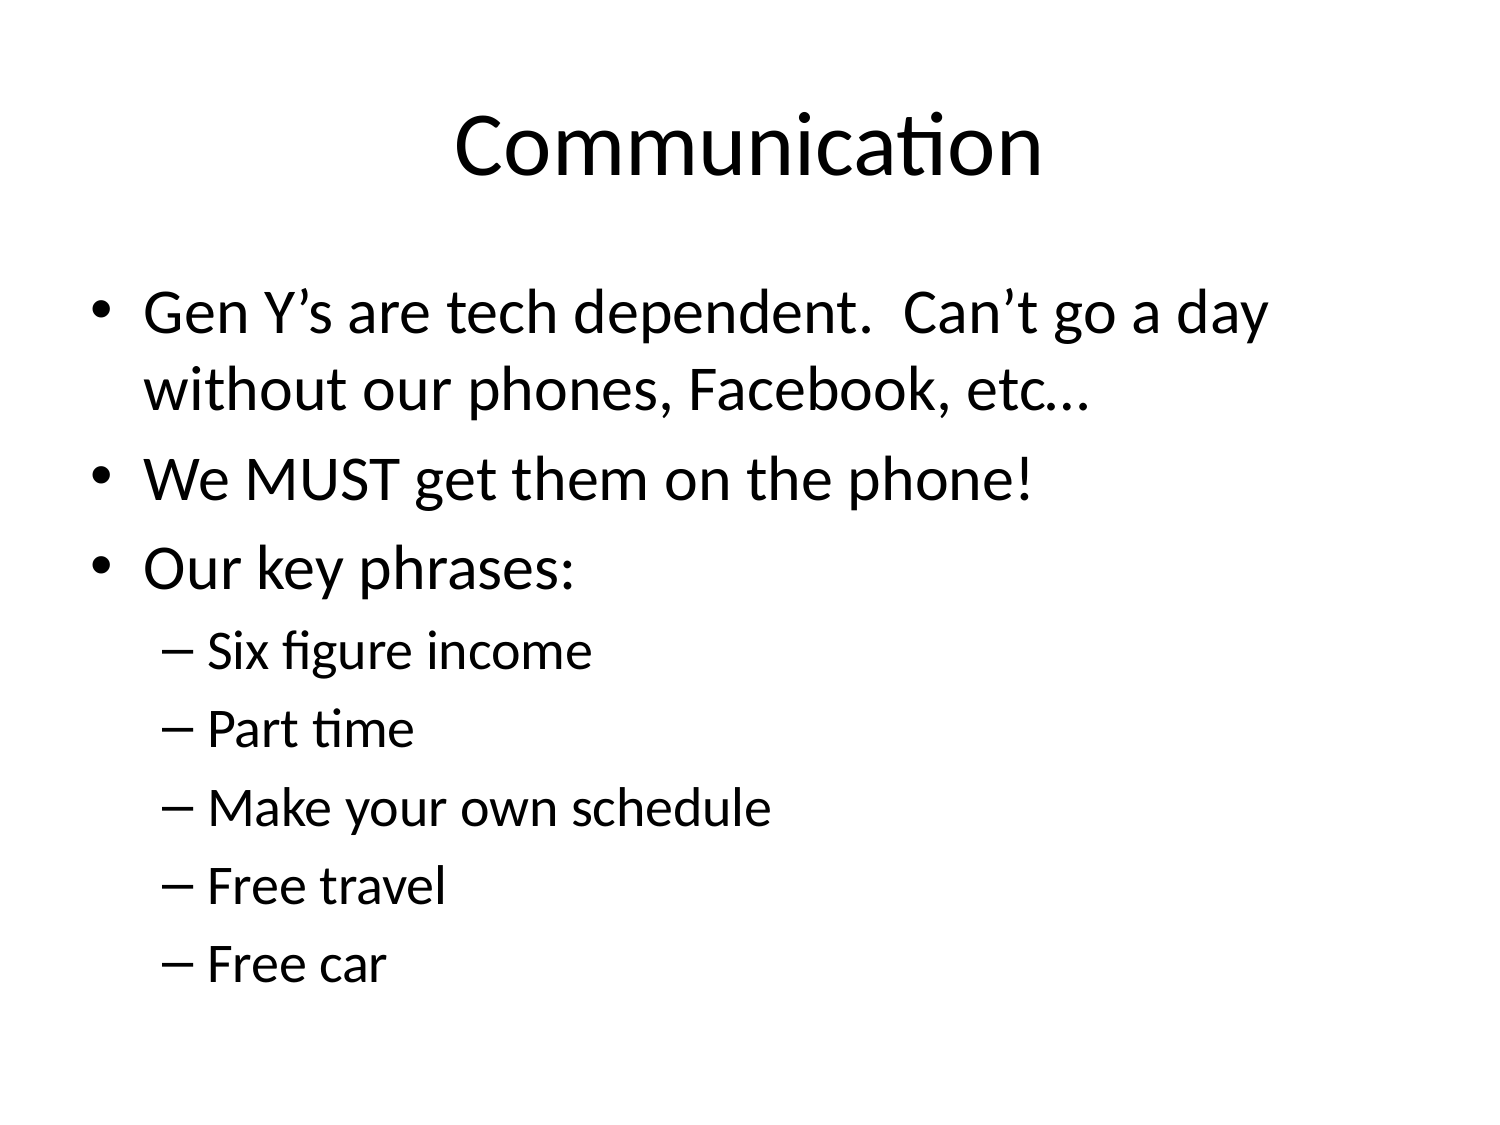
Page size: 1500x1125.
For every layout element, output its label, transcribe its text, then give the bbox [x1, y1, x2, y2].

title Communication [75, 45, 1425, 233]
list Gen Y’s are tech dependent. Can’t go a day without our phones, Facebook, etc… We MUST get them on the phone! Our key phrases: Six figure income Part time Make your own schedule Free travel Free car [75, 262, 1425, 1005]
